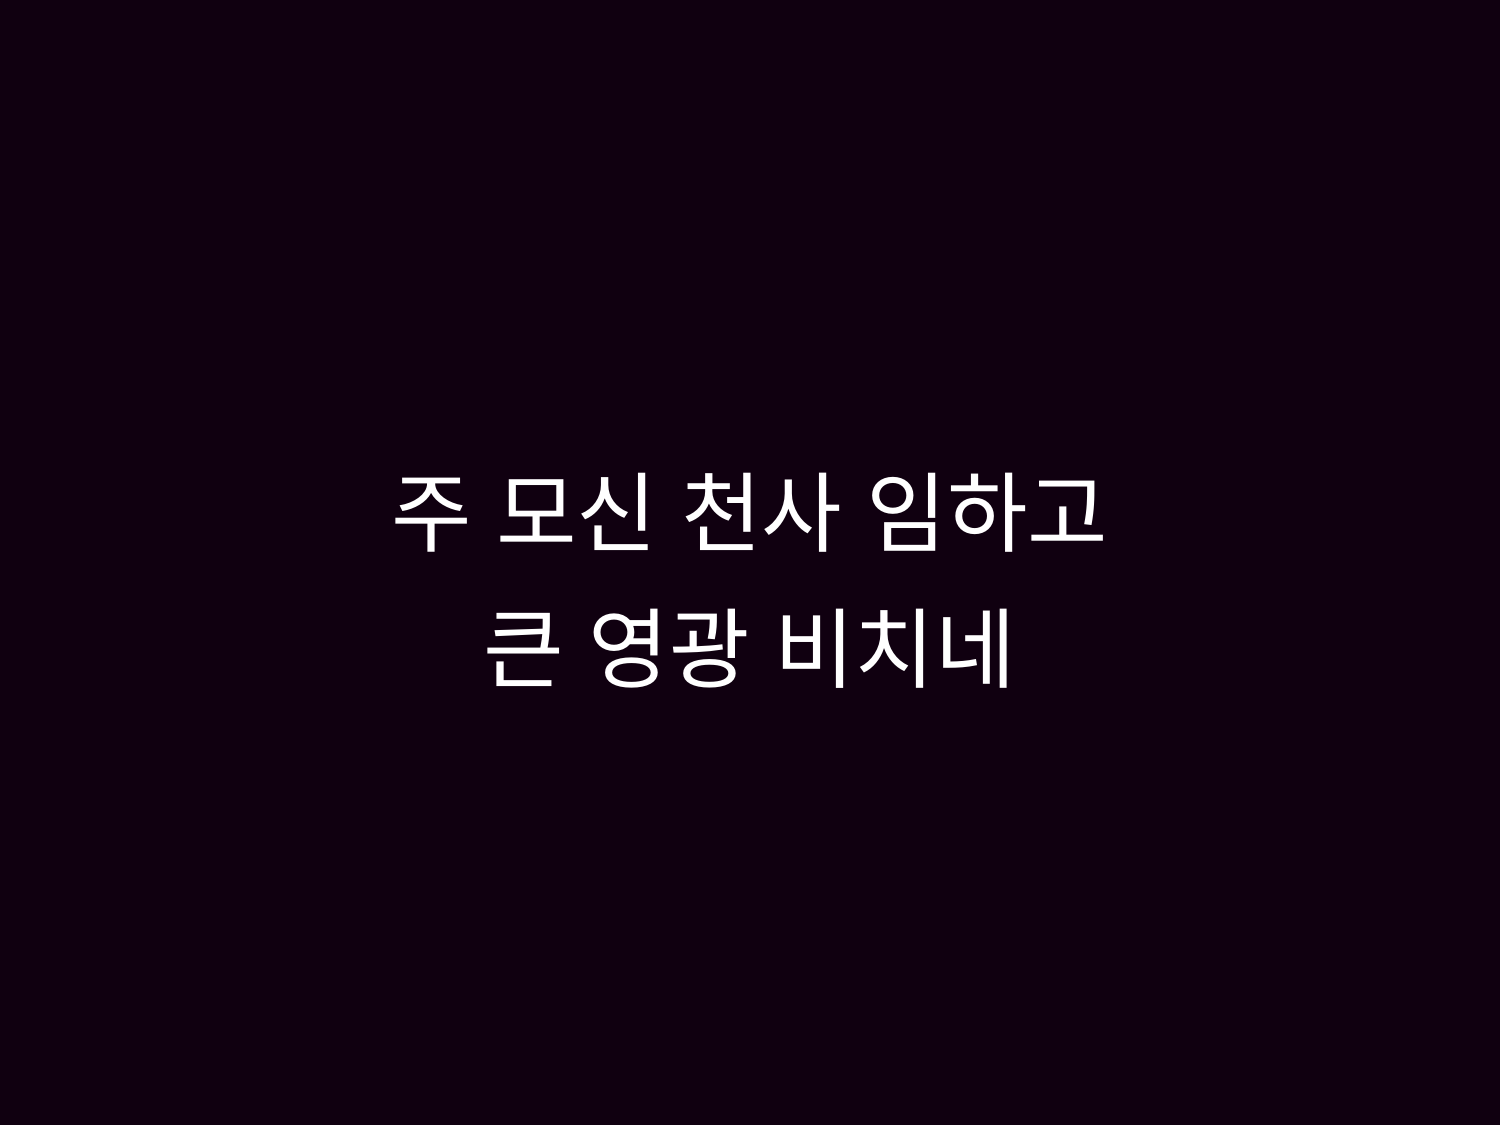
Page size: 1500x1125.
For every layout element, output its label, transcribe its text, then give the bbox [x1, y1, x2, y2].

title 주 모신 천사 임하고 큰 영광 비치네 [0, 0, 1500, 1125]
